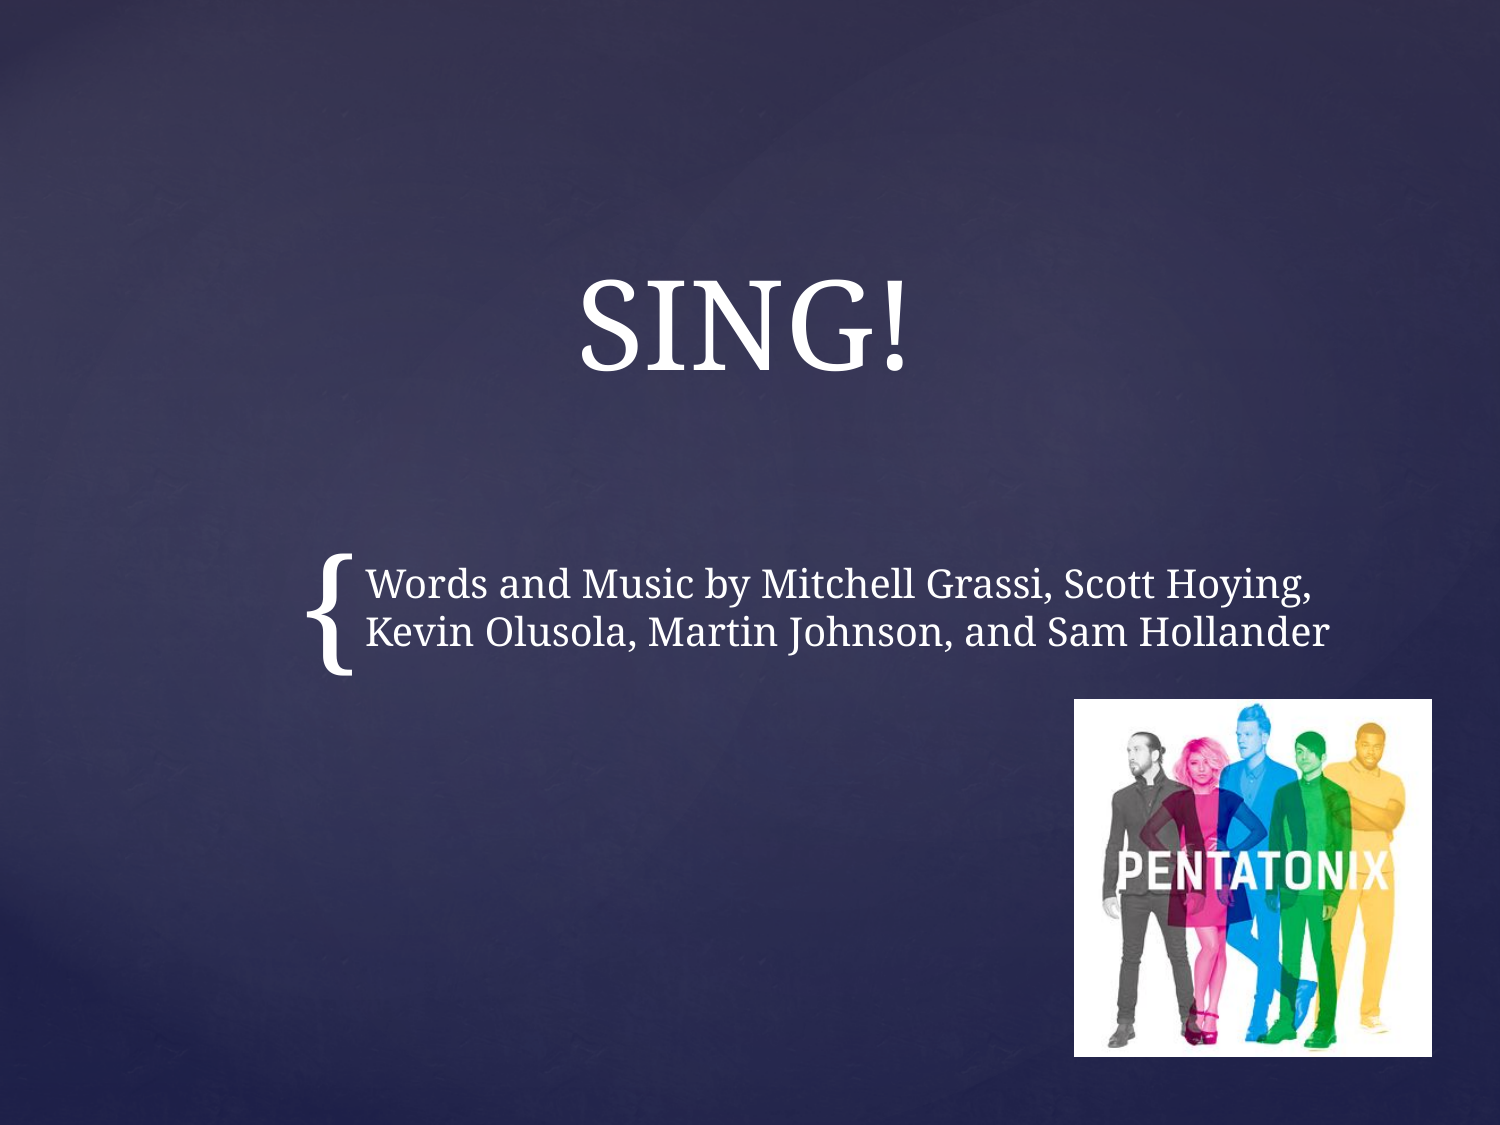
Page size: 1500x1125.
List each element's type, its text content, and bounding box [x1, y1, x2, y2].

subtitle Words and Music by Mitchell Grassi, Scott Hoying, Kevin Olusola, Martin Johnson, and Sam Hollander [350, 549, 1363, 663]
title SING! [127, 200, 1365, 554]
picture [1074, 699, 1432, 1057]
